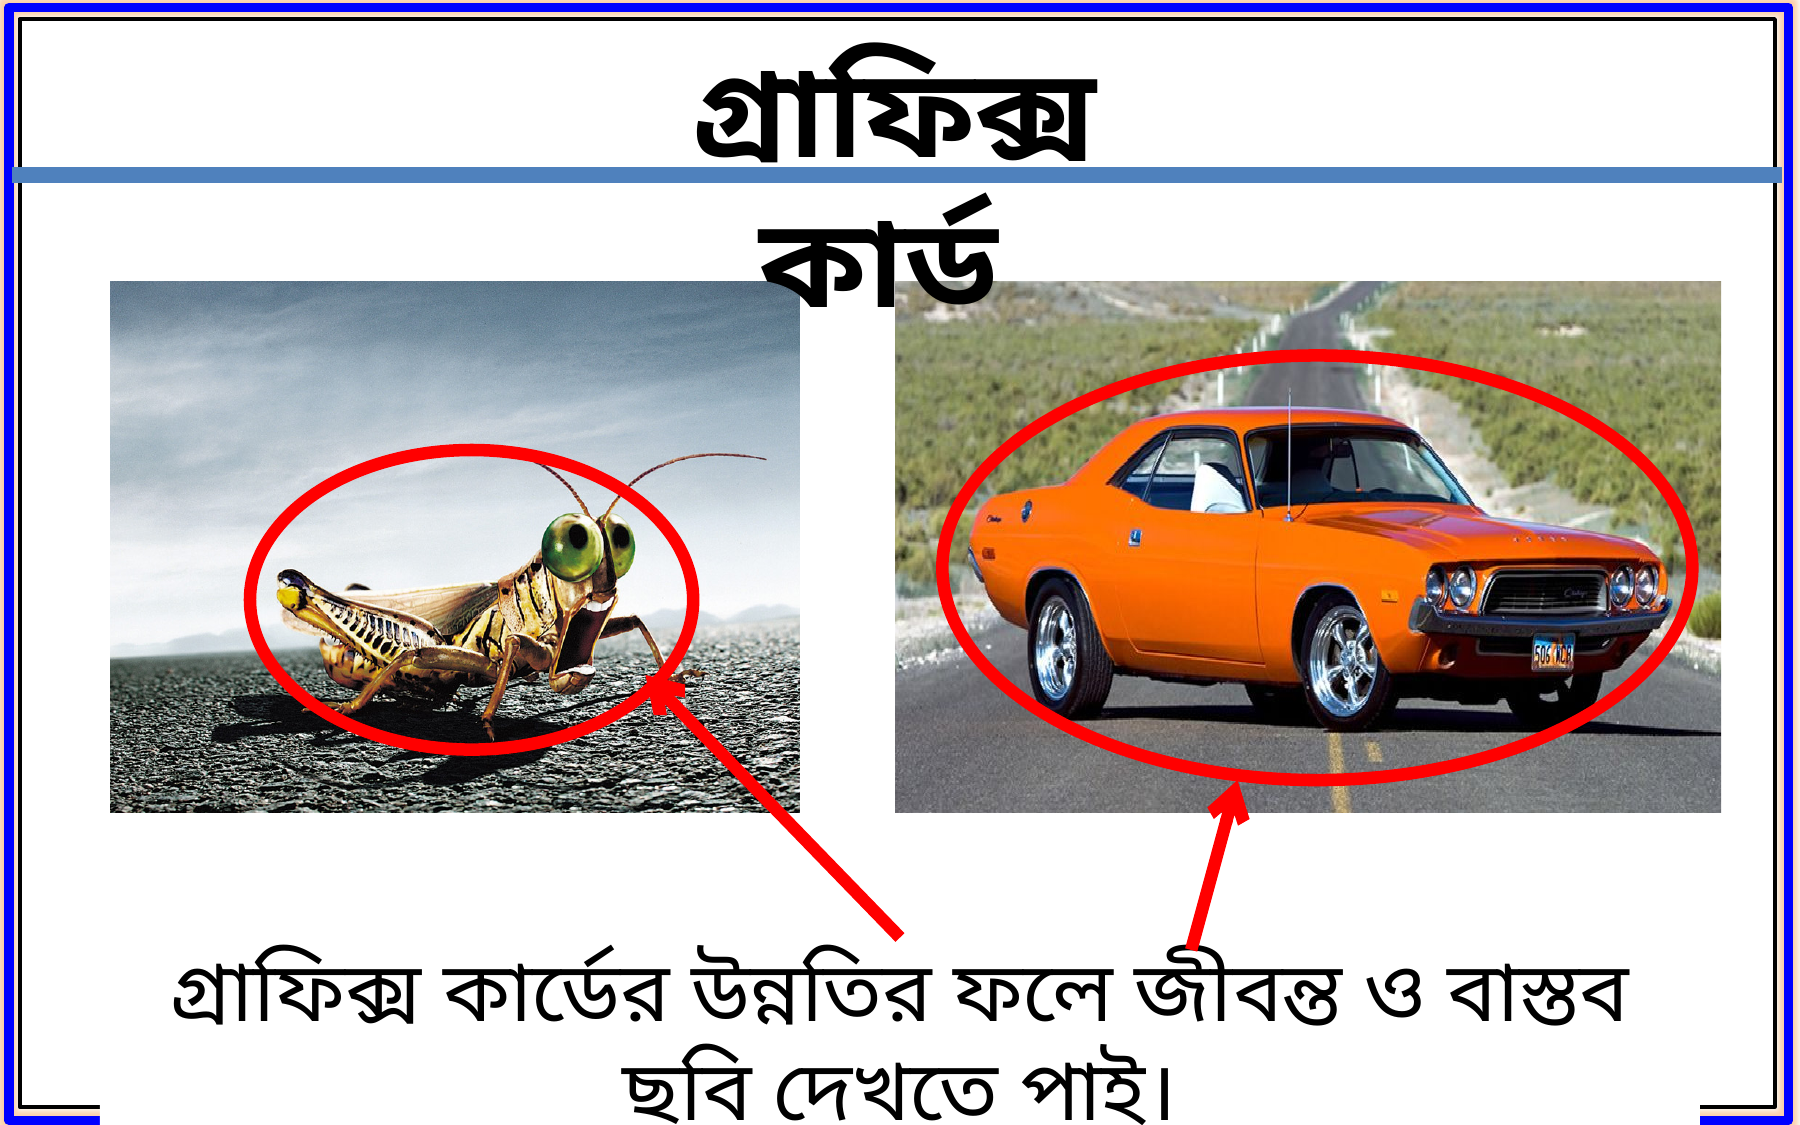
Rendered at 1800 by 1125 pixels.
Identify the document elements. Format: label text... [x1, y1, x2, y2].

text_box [645, 674, 901, 938]
text_box গ্রাফিক্স কার্ডের উন্নতির ফলে জীবন্ত ও বাস্তব ছবি দেখতে পাই। [98, 928, 1702, 1125]
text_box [1190, 779, 1238, 951]
picture [894, 281, 1722, 813]
text_box গ্রাফিক্স কার্ড [645, 187, 1145, 340]
text_box গ্রাফিক্স কার্ড [645, 24, 1145, 167]
picture [109, 281, 801, 813]
